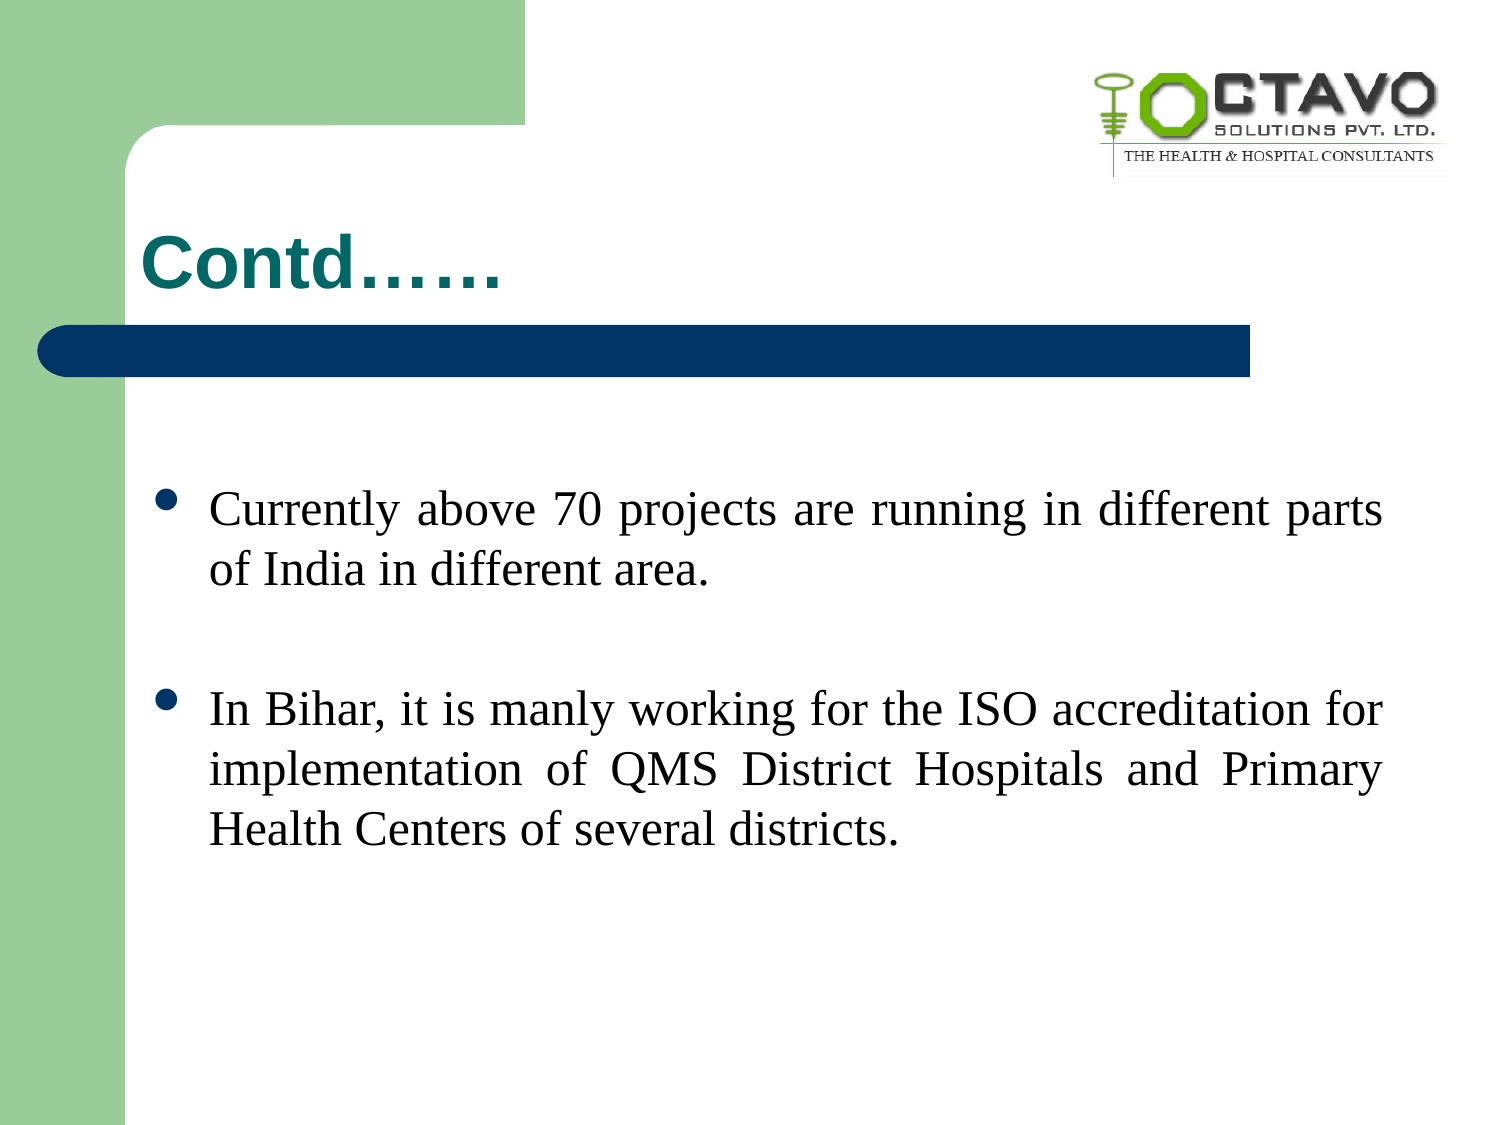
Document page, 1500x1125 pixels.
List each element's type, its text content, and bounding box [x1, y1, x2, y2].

picture [1087, 62, 1448, 177]
title Contd…… [124, 124, 1426, 313]
list Currently above 70 projects are running in different parts of India in different area. In Bihar, it is manly working for the ISO accreditation for implementation of QMS District Hospitals and Primary Health Centers of several districts. [137, 387, 1400, 999]
